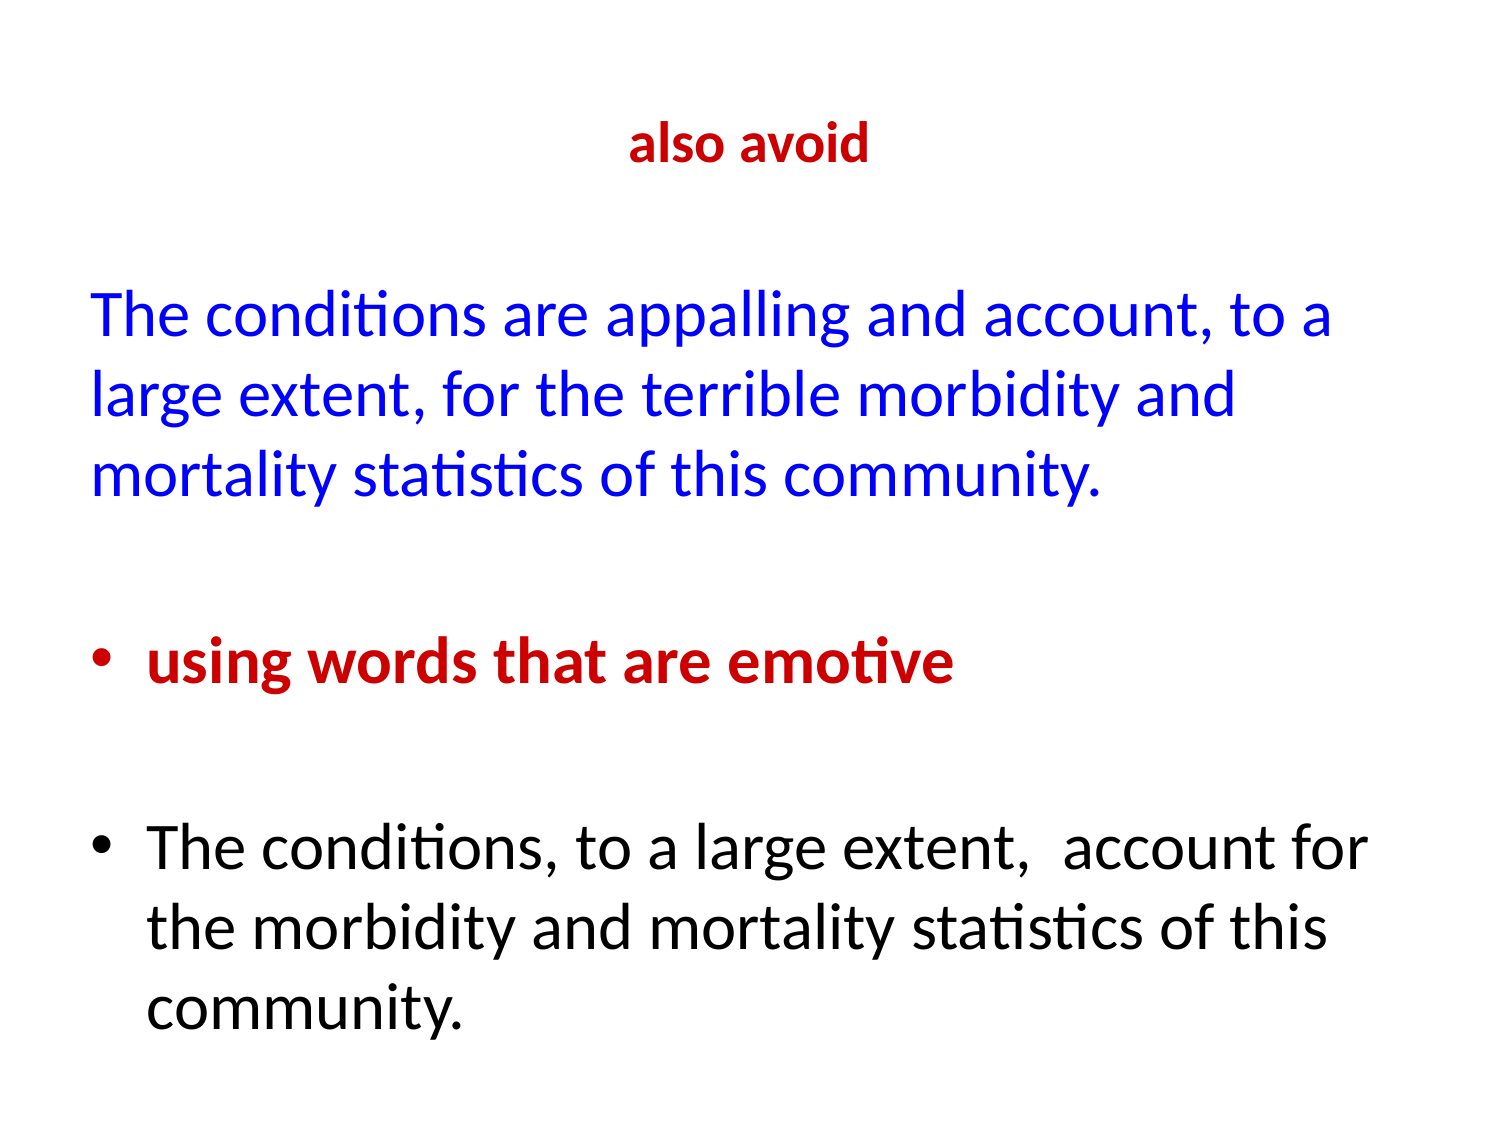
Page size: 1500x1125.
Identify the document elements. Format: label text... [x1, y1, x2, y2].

list The conditions are appalling and account, to a large extent, for the terrible morbidity and mortality statistics of this community. using words that are emotive The conditions, to a large extent, account for the morbidity and mortality statistics of this community. [75, 262, 1425, 1005]
title also avoid [75, 45, 1425, 233]
